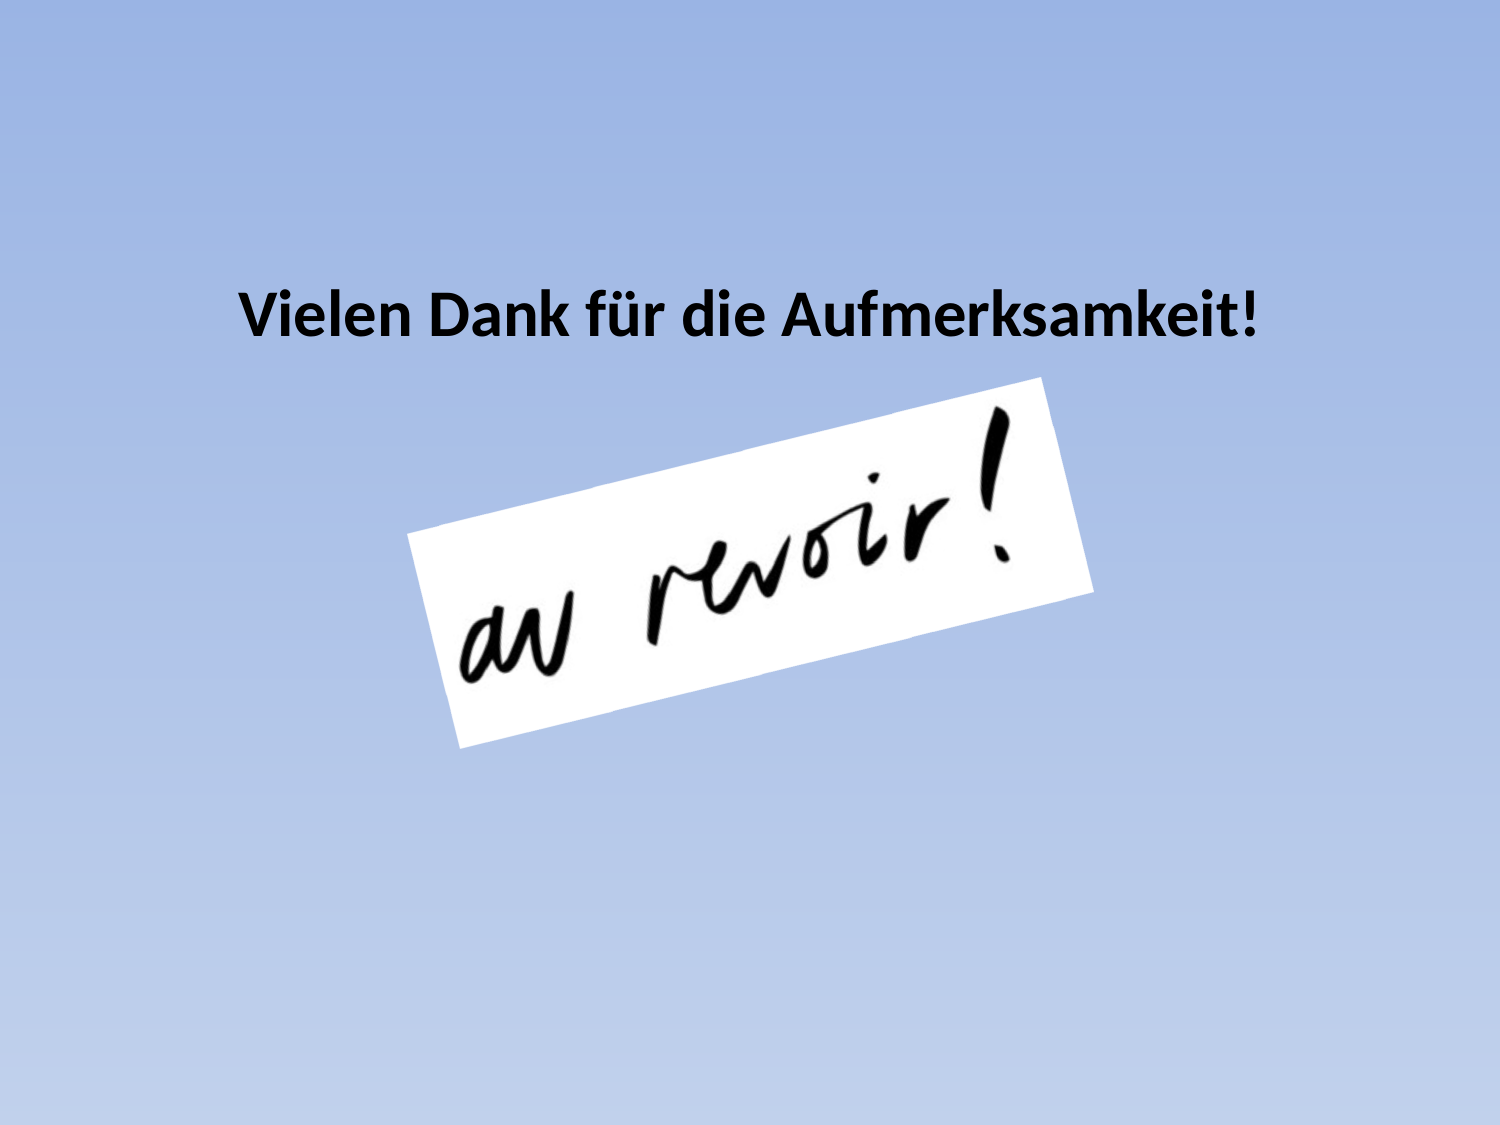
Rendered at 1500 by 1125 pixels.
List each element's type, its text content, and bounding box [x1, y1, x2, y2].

list Vielen Dank für die Aufmerksamkeit! [75, 262, 1425, 409]
picture [408, 378, 1093, 748]
